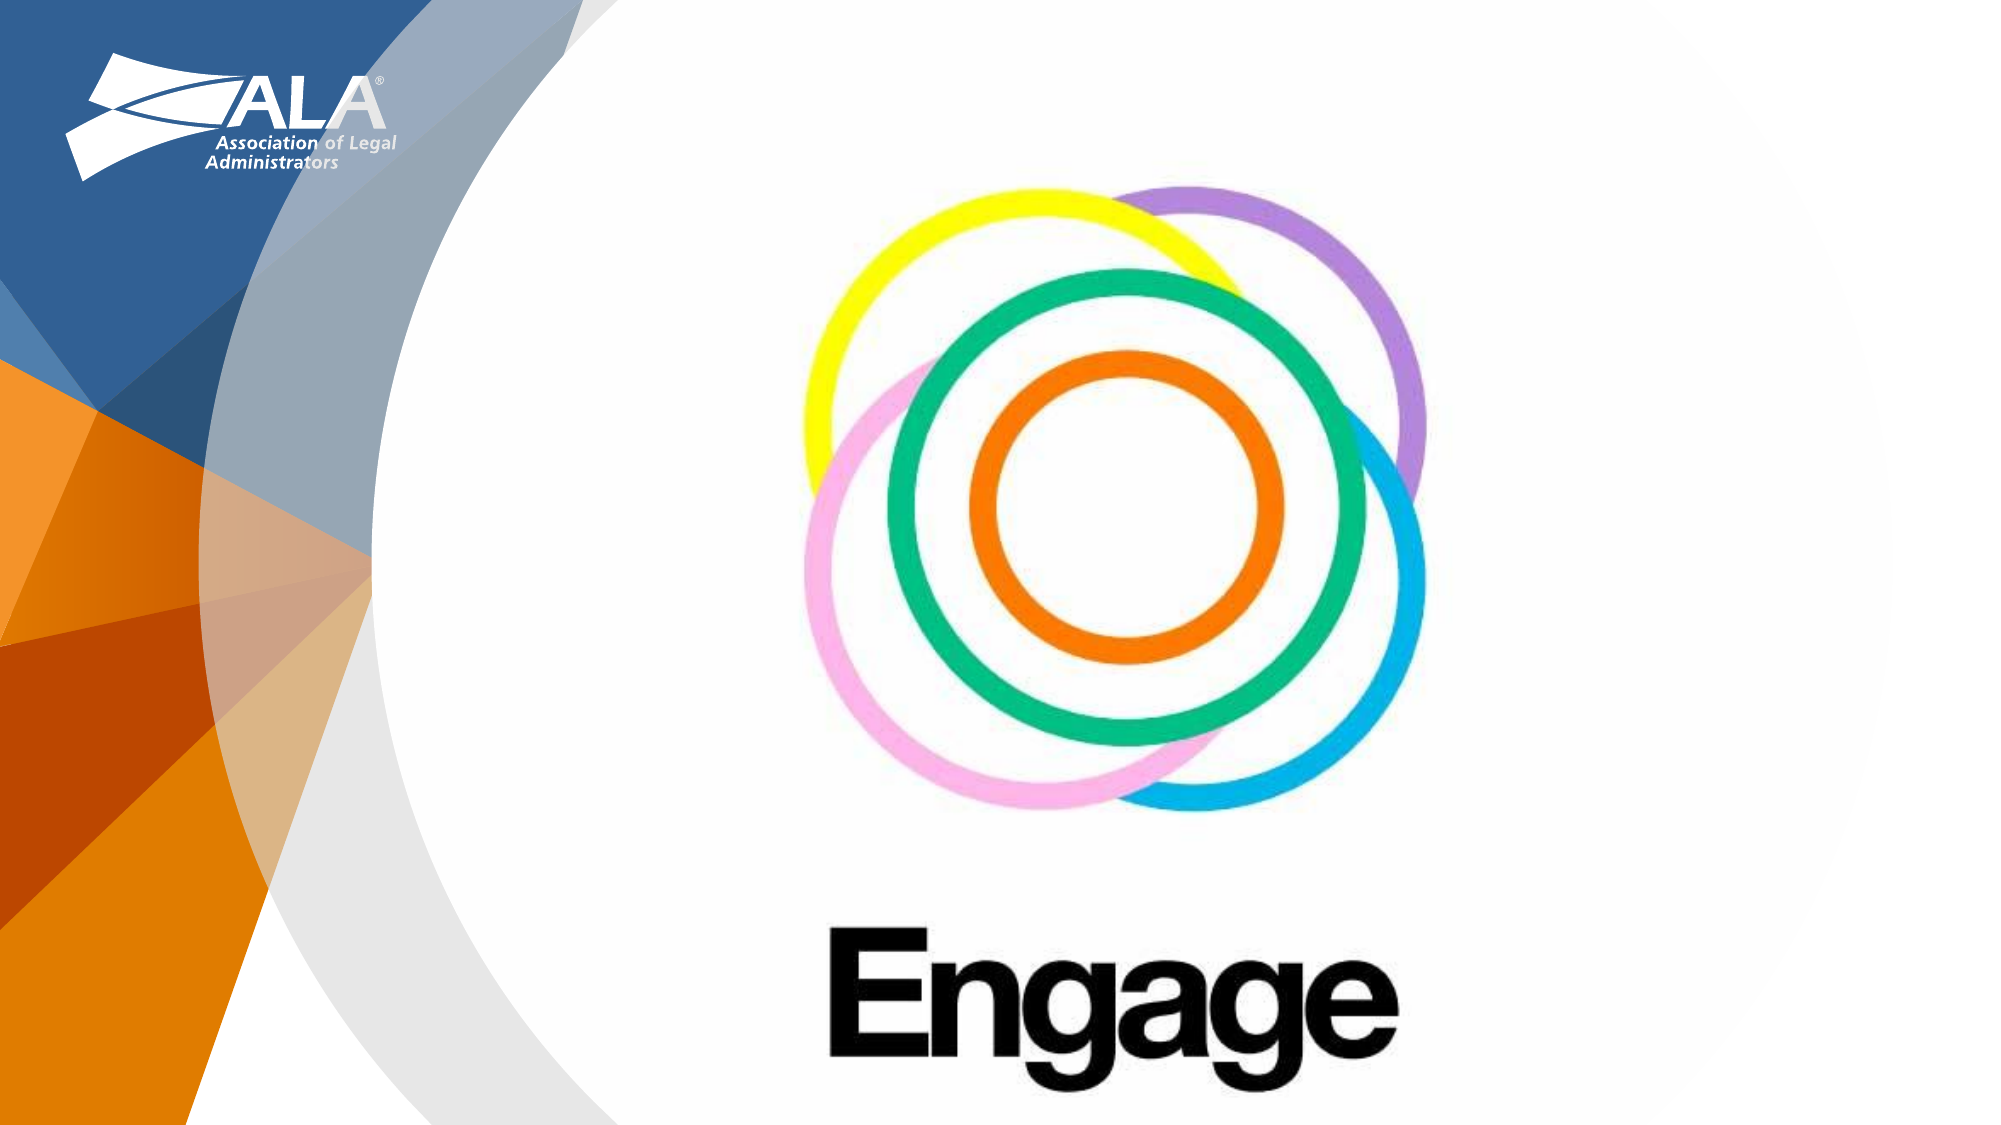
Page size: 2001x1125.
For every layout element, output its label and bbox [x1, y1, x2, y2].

picture [371, 0, 1893, 1125]
text_box [197, 66, 371, 1059]
